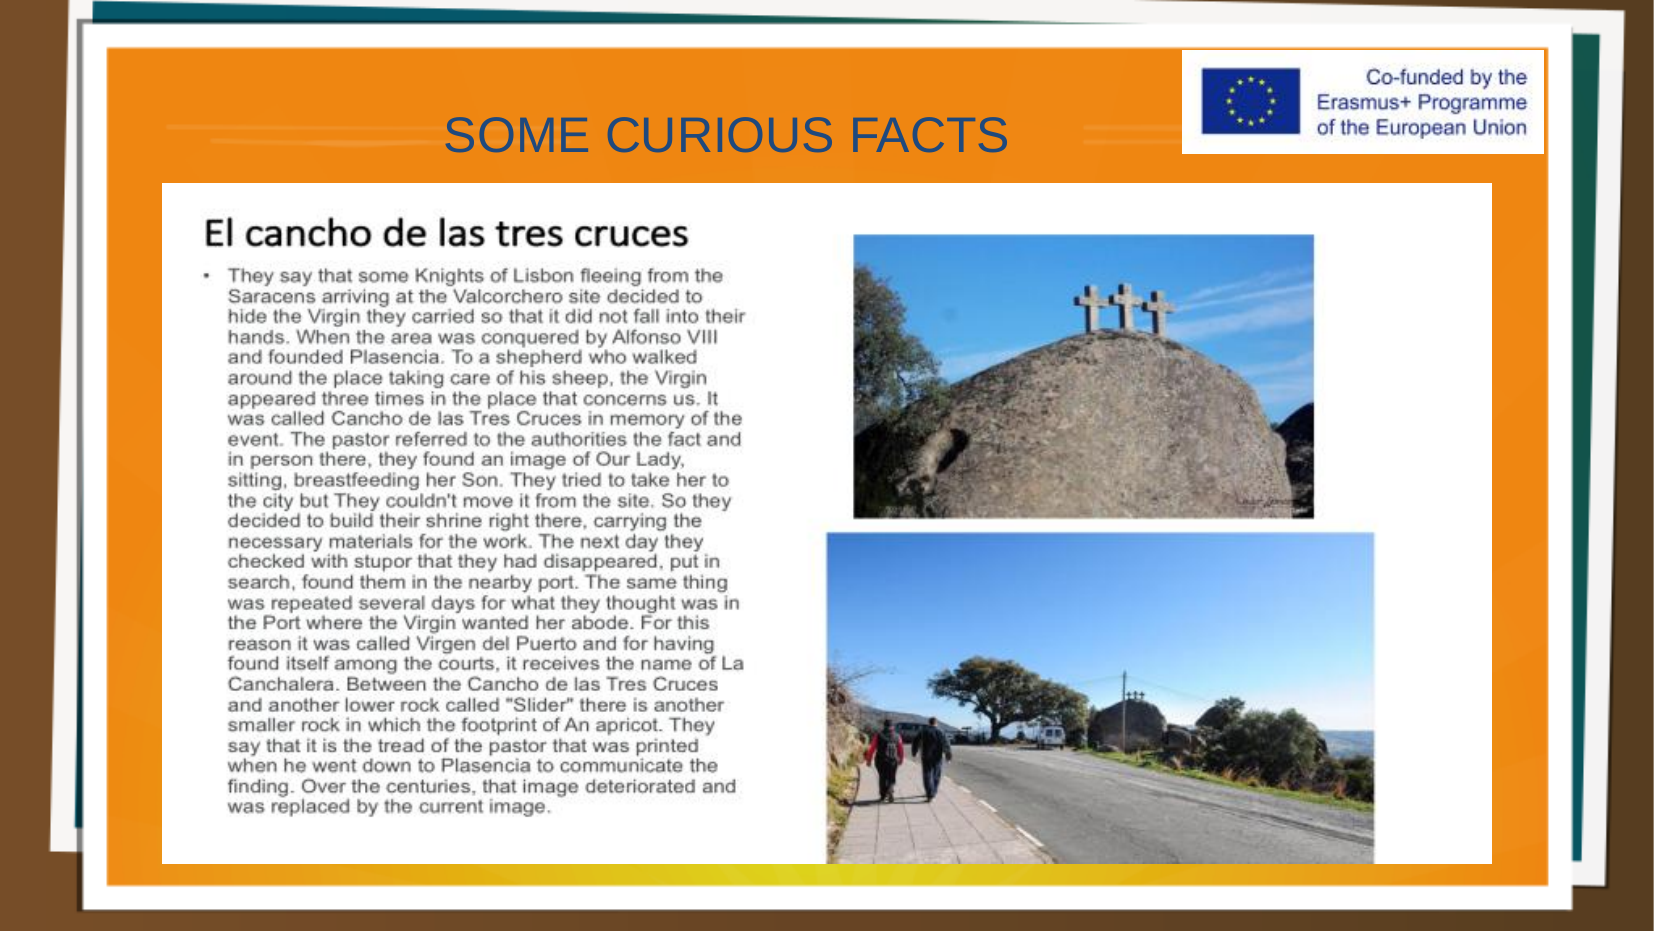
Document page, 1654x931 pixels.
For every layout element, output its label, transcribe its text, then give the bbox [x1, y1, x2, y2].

picture [0, 0, 1654, 931]
title SOME CURIOUS FACTS [443, 56, 1205, 182]
